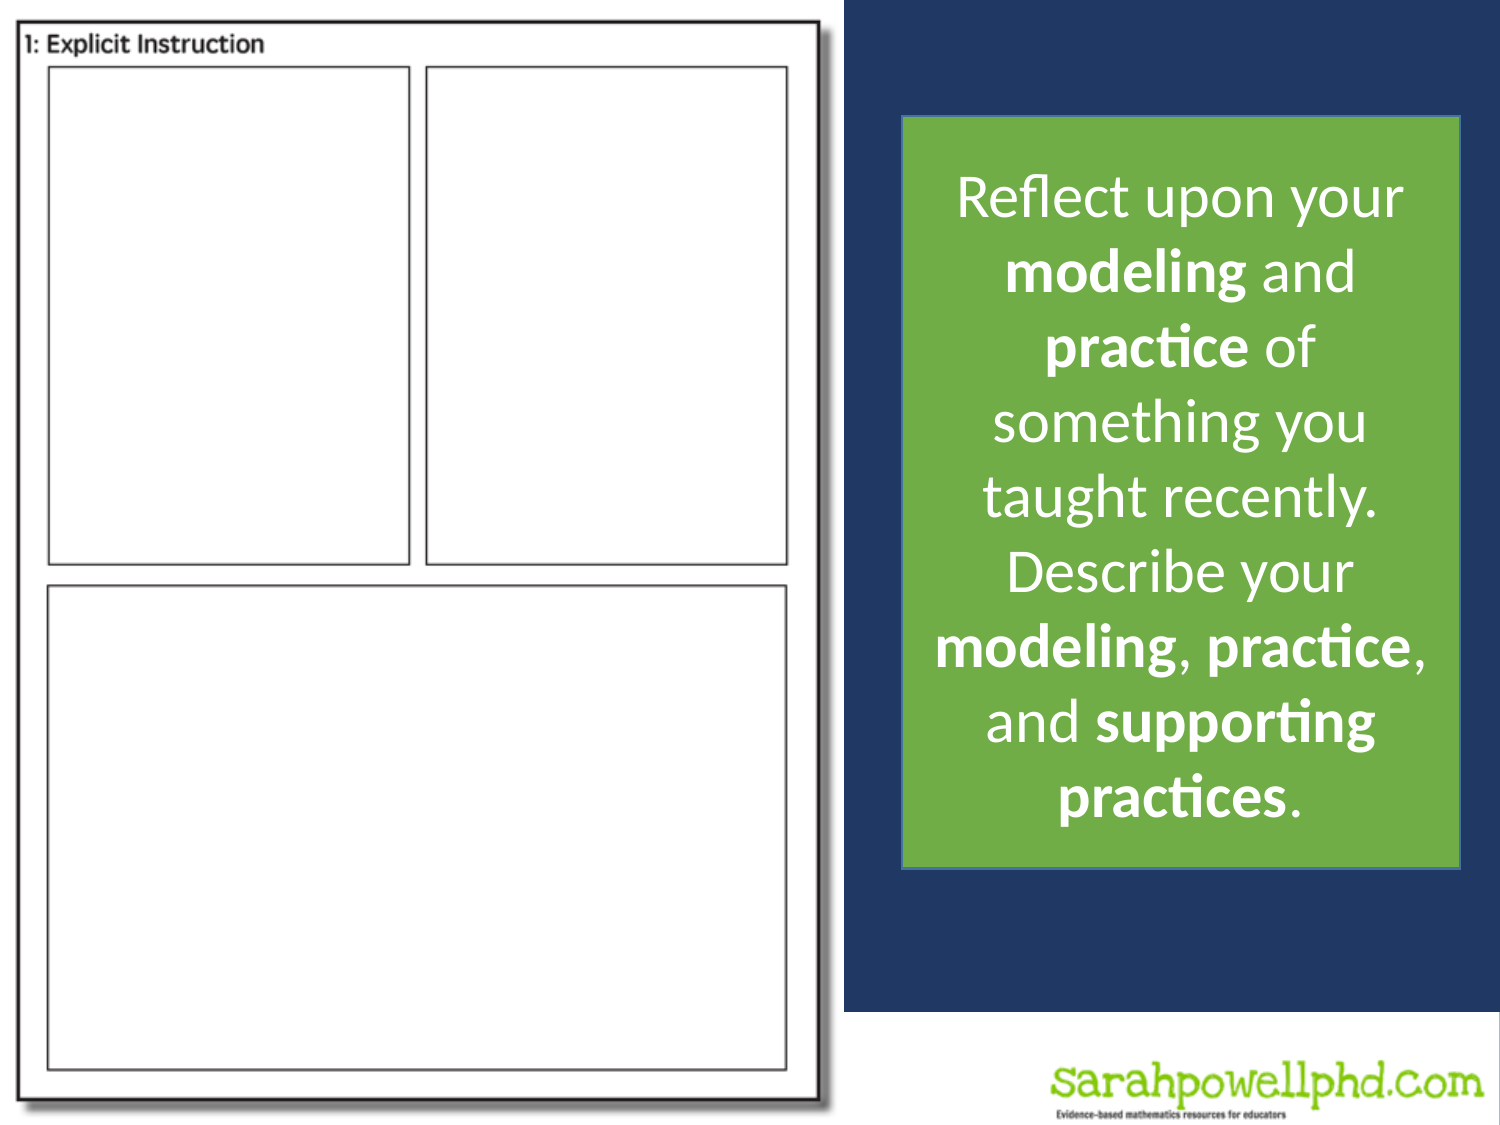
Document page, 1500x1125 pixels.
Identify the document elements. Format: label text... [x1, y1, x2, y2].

text_box Reflect upon your modeling and practice of something you taught recently. Describe your modeling, practice, and supporting practices. [901, 115, 1461, 870]
picture [1032, 1051, 1499, 1125]
picture [0, 0, 844, 1125]
